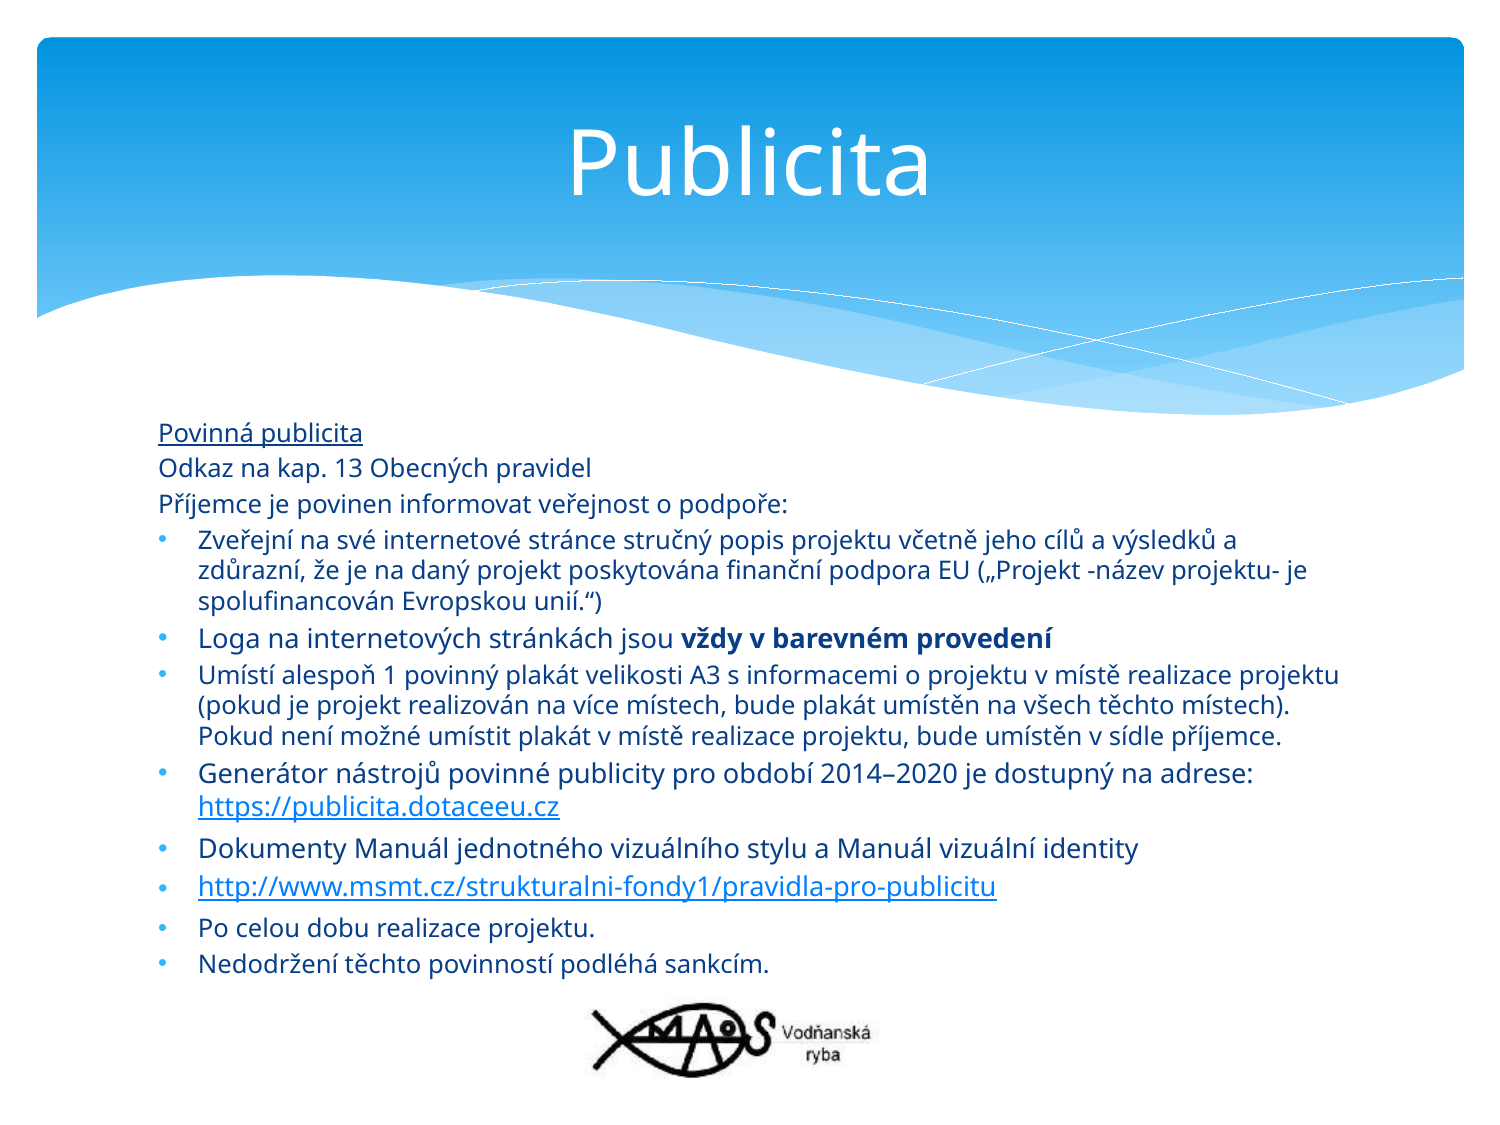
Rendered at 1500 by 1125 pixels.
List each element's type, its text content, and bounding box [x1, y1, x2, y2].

title Publicita [75, 55, 1425, 261]
picture [572, 973, 882, 1088]
list Povinná publicita Odkaz na kap. 13 Obecných pravidel Příjemce je povinen informovat veřejnost o podpoře: Zveřejní na své internetové stránce stručný popis projektu včetně jeho cílů a výsledků a zdůrazní, že je na daný projekt poskytována finanční podpora EU („Projekt -název projektu- je spolufinancován Evropskou unií.“) Loga na internetových stránkách jsou vždy v barevném provedení Umístí alespoň 1 povinný plakát velikosti A3 s informacemi o projektu v místě realizace projektu (pokud je projekt realizován na více místech, bude plakát umístěn na všech těchto místech). Pokud není možné umístit plakát v místě realizace projektu, bude umístěn v sídle příjemce. Generátor nástrojů povinné publicity pro období 2014–2020 je dostupný na adrese: https://publicita.dotaceeu.cz Dokumenty Manuál jednotného vizuálního stylu a Manuál vizuální identity http://www.msmt.cz/strukturalni-fondy1/pravidla-pro-publicitu Po celou dobu realizace projektu. Nedodržení těchto povinností podléhá sankcím. [143, 408, 1359, 1005]
